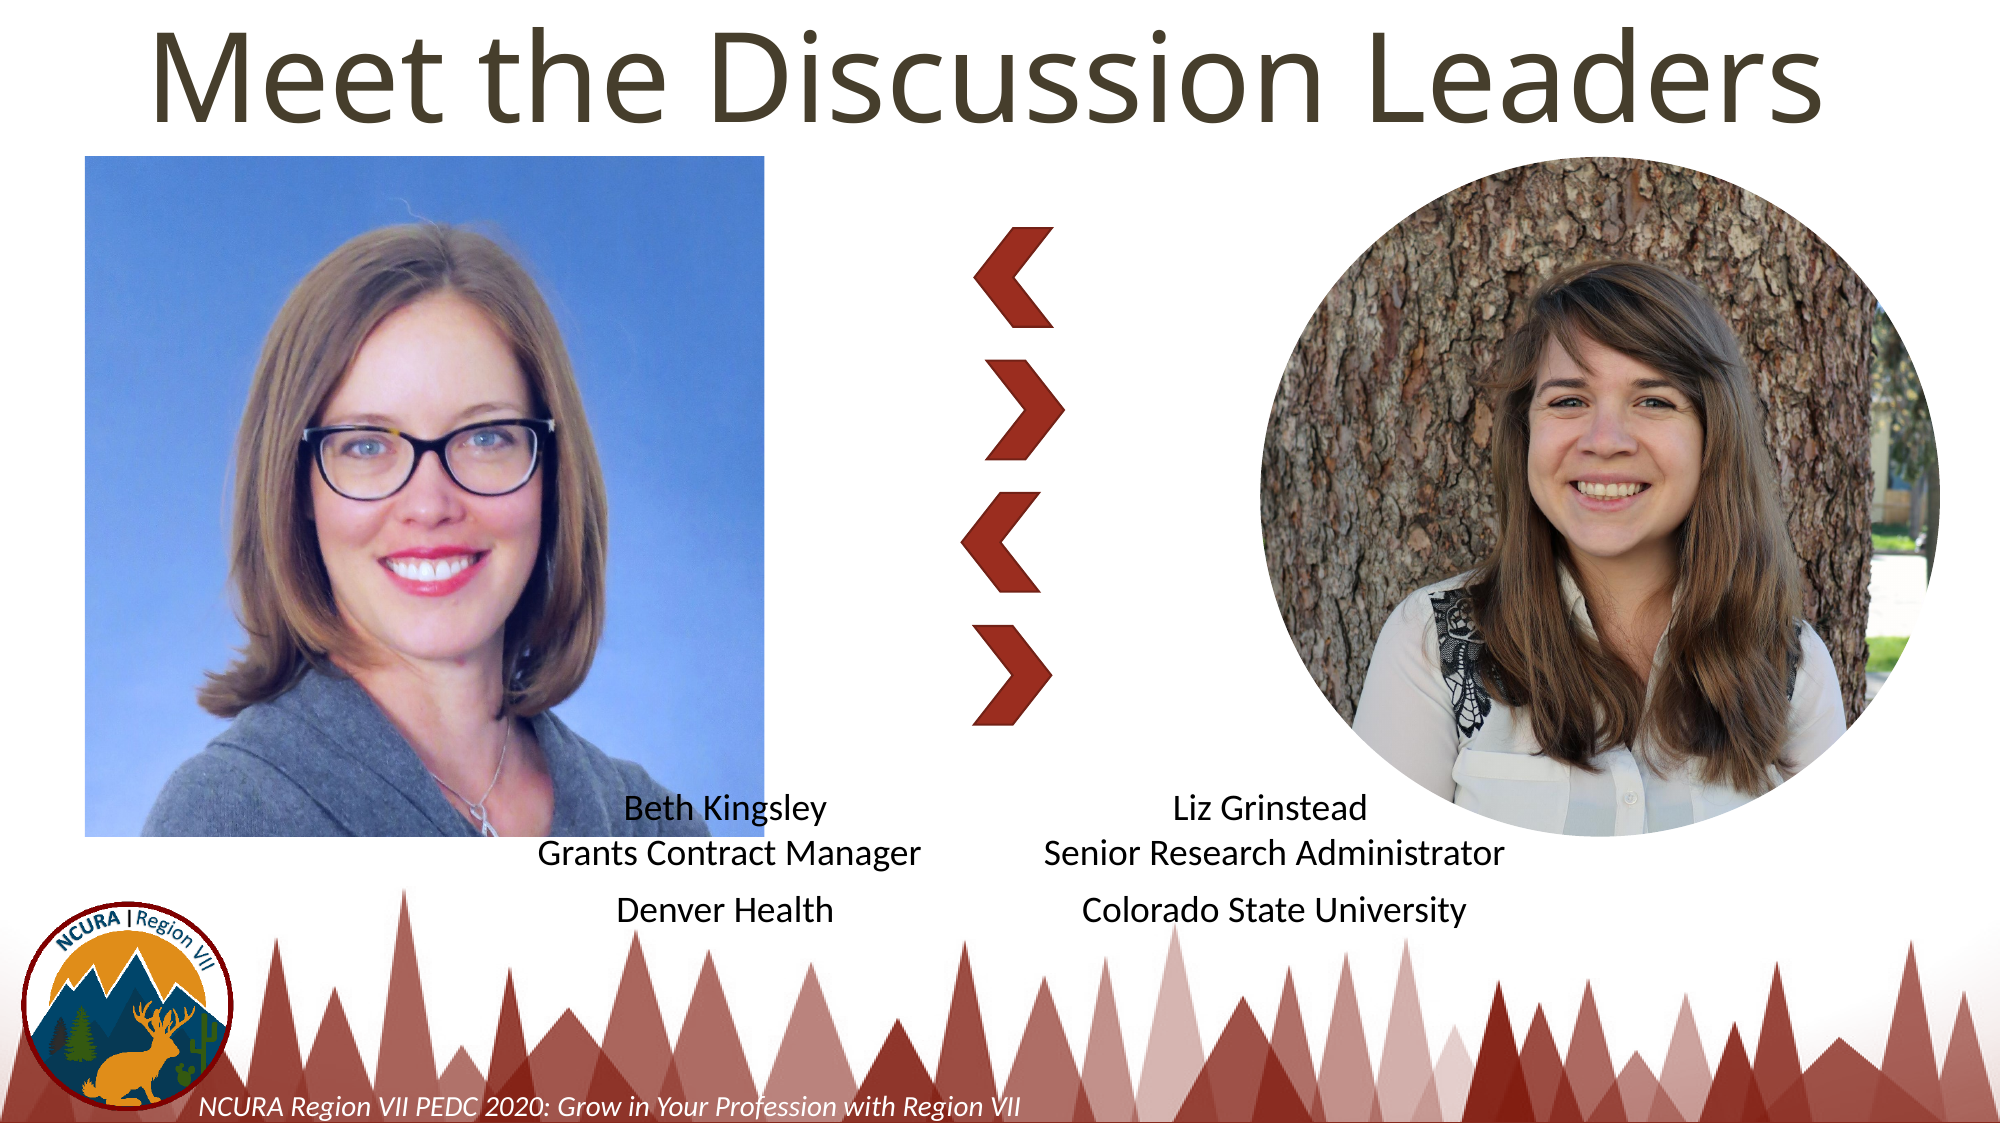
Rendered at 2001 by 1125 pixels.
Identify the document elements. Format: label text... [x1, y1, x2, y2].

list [84, 156, 765, 837]
text_box Liz Grinstead Senior Research Administrator Colorado State University [1029, 775, 1521, 938]
title Meet the Discussion Leaders [72, 4, 1901, 157]
picture [1260, 156, 1940, 837]
text_box [960, 491, 1042, 593]
text_box [971, 624, 1053, 726]
text_box [973, 227, 1054, 328]
text_box Beth Kingsley Grants Contract Manager Denver Health [485, 775, 974, 938]
text_box [984, 359, 1066, 461]
picture [202, 1102, 211, 1115]
picture [18, 897, 236, 1115]
